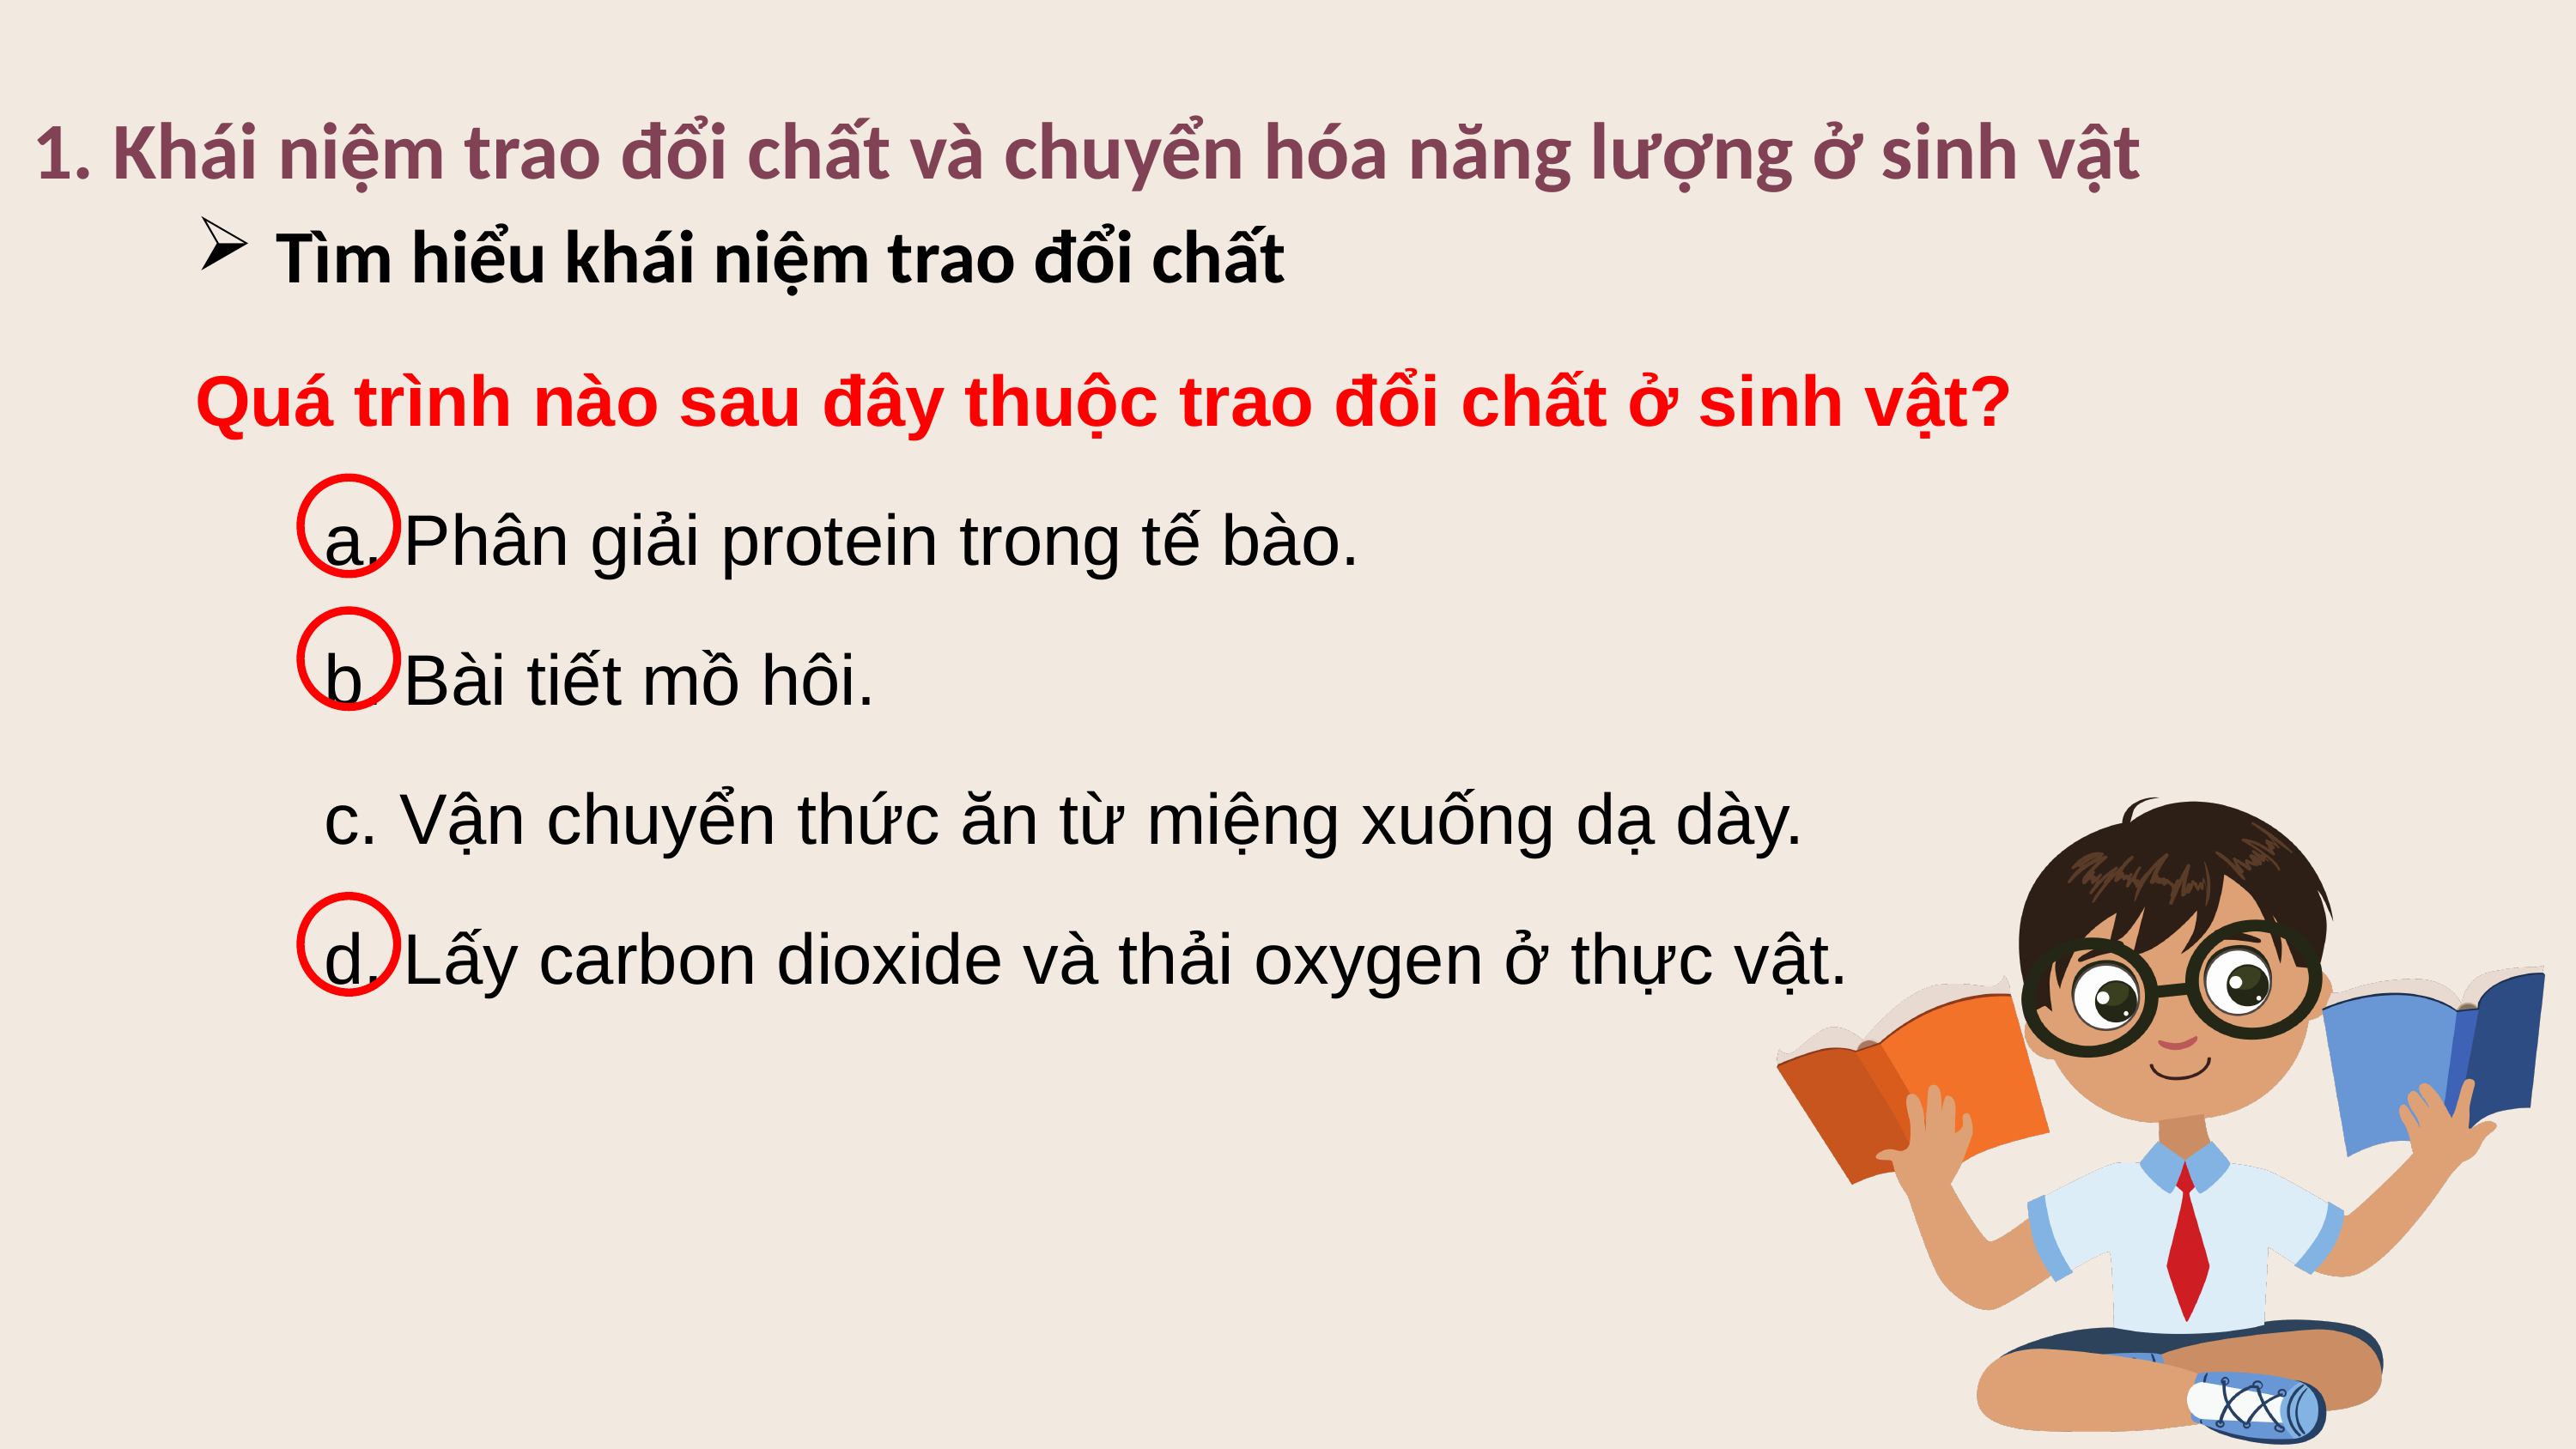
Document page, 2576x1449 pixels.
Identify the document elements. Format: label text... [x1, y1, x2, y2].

text_box 1. Khái niệm trao đổi chất và chuyển hóa năng lượng ở sinh vật [32, 15, 2544, 196]
text_box [298, 476, 399, 576]
picture [1777, 779, 2545, 1449]
text_box [298, 608, 399, 709]
text_box Quá trình nào sau đây thuộc trao đổi chất ở sinh vật? a. Phân giải protein trong tế bào. b. Bài tiết mồ hôi. c. Vận chuyển thức ăn từ miệng xuống dạ dày. d. Lấy carbon dioxide và thải oxygen ở thực vật. [182, 305, 2082, 1005]
text_box [298, 894, 399, 995]
text_box Tìm hiểu khái niệm trao đổi chất [182, 201, 1300, 305]
